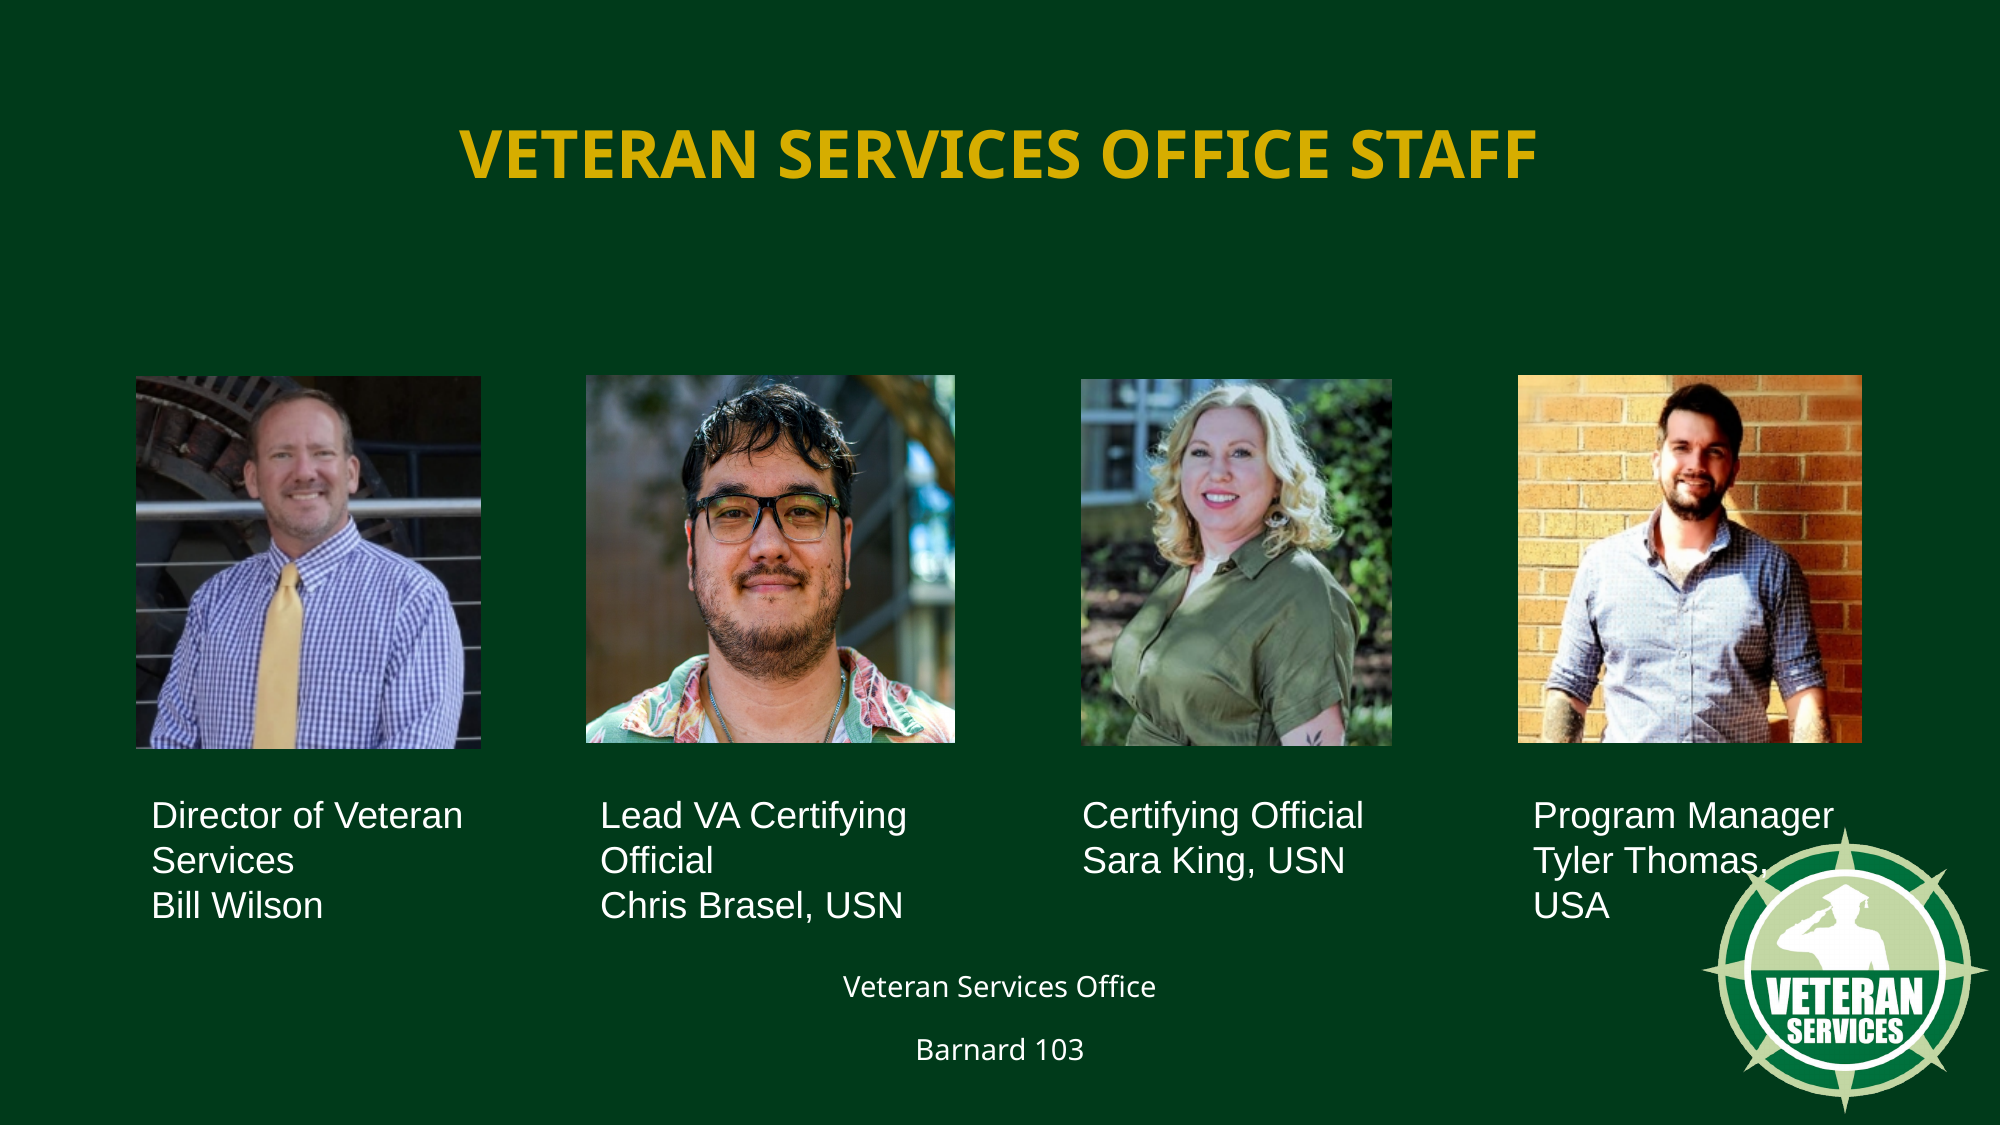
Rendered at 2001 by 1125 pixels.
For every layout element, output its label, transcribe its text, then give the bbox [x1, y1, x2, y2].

text_box Lead VA Certifying Official Chris Brasel, USN [585, 783, 930, 933]
text_box Program Manager Tyler Thomas, USA [1518, 783, 1862, 933]
text_box Director of Veteran Services Bill Wilson [136, 783, 481, 933]
picture [136, 376, 481, 749]
picture [1517, 375, 1863, 744]
text_box Certifying Official Sara King, USN [1067, 783, 1412, 888]
picture [1080, 379, 1392, 746]
picture [1689, 814, 2000, 1125]
picture [586, 375, 955, 744]
title VETERAN SERVICES OFFICE STAFF [68, 97, 1932, 223]
text_box Veteran Services Office Barnard 103 [500, 965, 1500, 1075]
